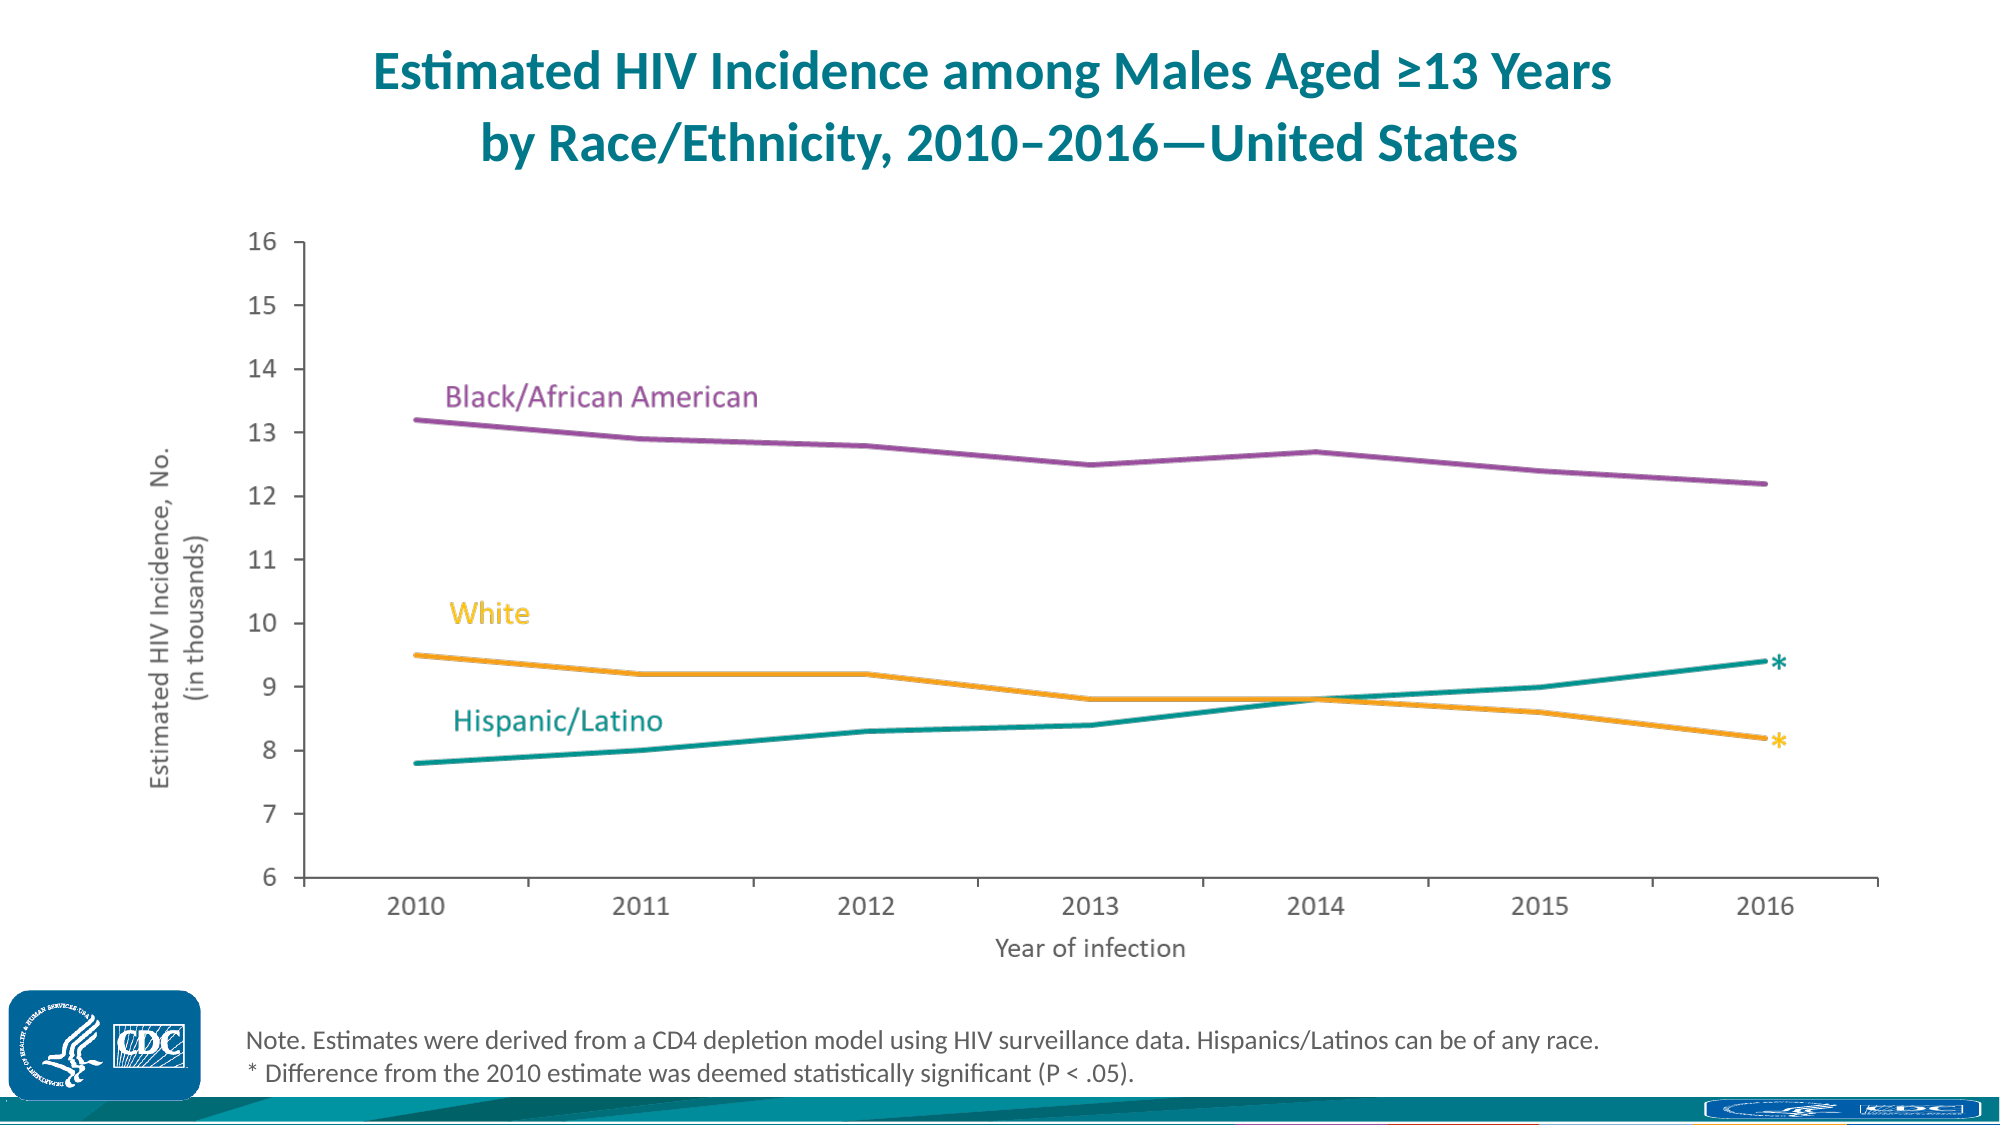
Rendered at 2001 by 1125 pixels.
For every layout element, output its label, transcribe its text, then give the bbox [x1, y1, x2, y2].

picture [6, 131, 1902, 1102]
text_box Note. Estimates were derived from a CD4 depletion model using HIV surveillance data. Hispanics/Latinos can be of any race. * Difference from the 2010 estimate was deemed statistically significant (P < .05). [231, 1015, 1954, 1125]
title Estimated HIV Incidence among Males Aged ≥13 Years by Race/Ethnicity, 2010–2016—United States [17, 44, 1983, 253]
